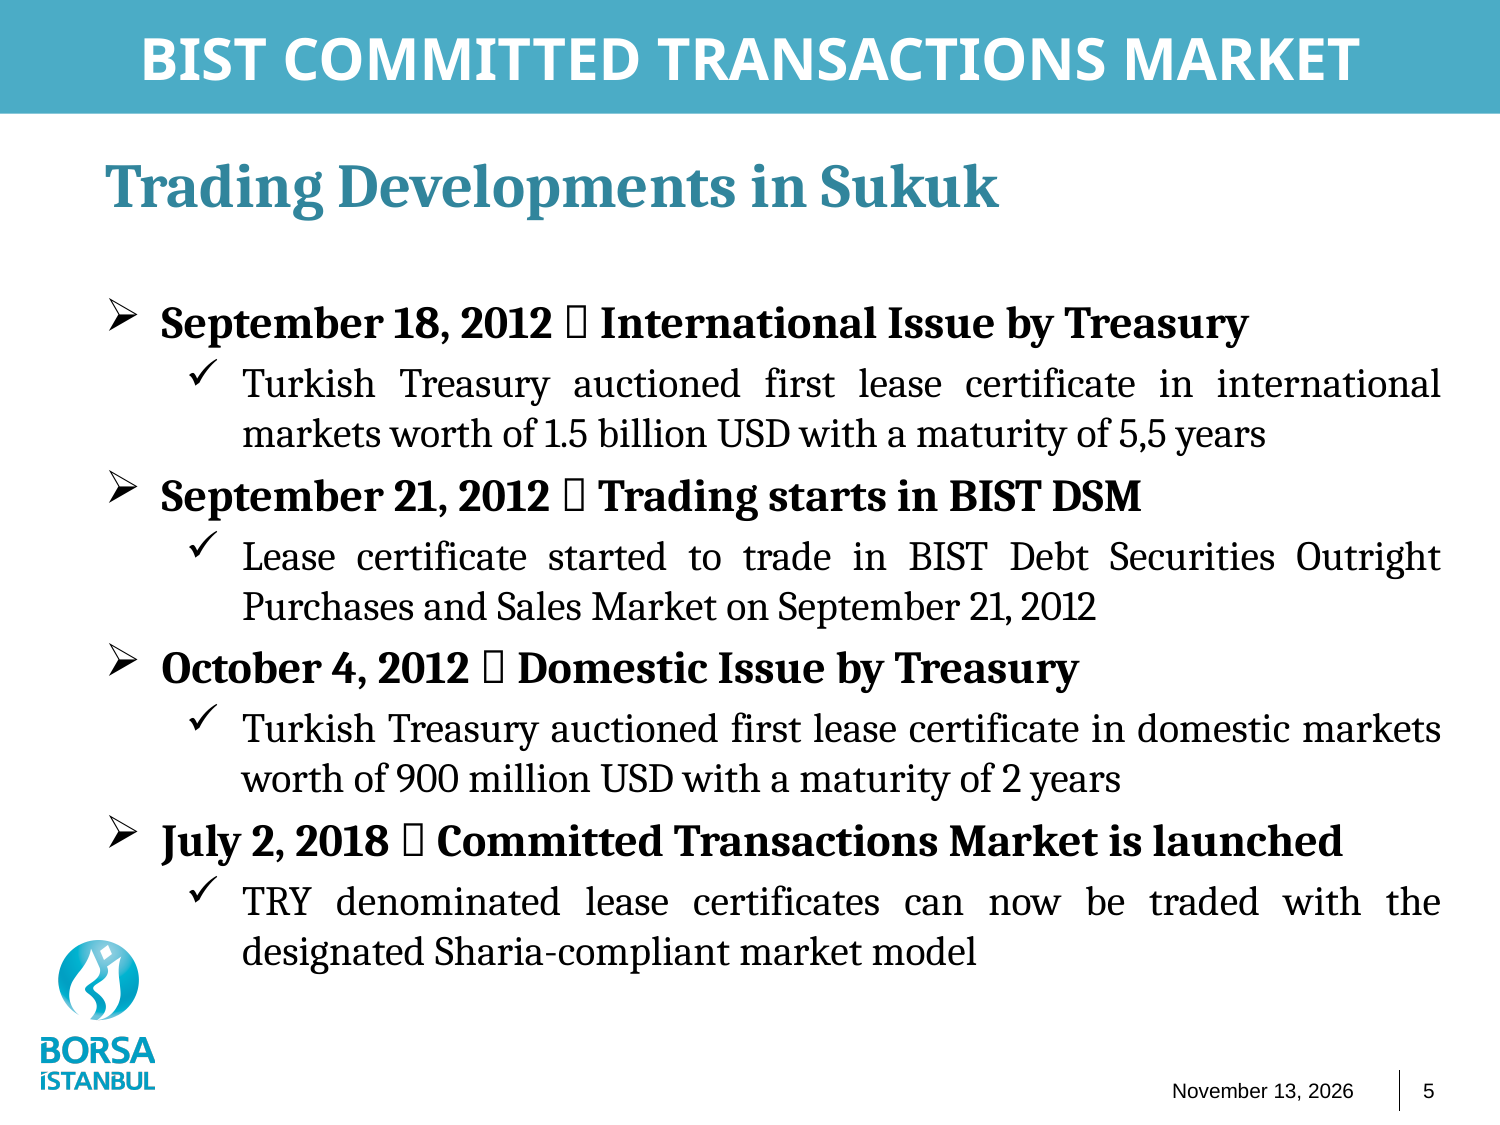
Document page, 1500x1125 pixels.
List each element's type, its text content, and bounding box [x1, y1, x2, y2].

title BIST COMMITTED TRANSACTIONS MARKET [0, 0, 1500, 114]
text_box Trading Developments in Sukuk September 18, 2012  International Issue by Treasury Turkish Treasury auctioned first lease certificate in international markets worth of 1.5 billion USD with a maturity of 5,5 years September 21, 2012  Trading starts in BIST DSM Lease certificate started to trade in BIST Debt Securities Outright Purchases and Sales Market on September 21, 2012 October 4, 2012  Domestic Issue by Treasury Turkish Treasury auctioned first lease certificate in domestic markets worth of 900 million USD with a maturity of 2 years July 2, 2018  Committed Transactions Market is launched TRY denominated lease certificates can now be traded with the designated Sharia-compliant market model [90, 137, 1457, 1044]
